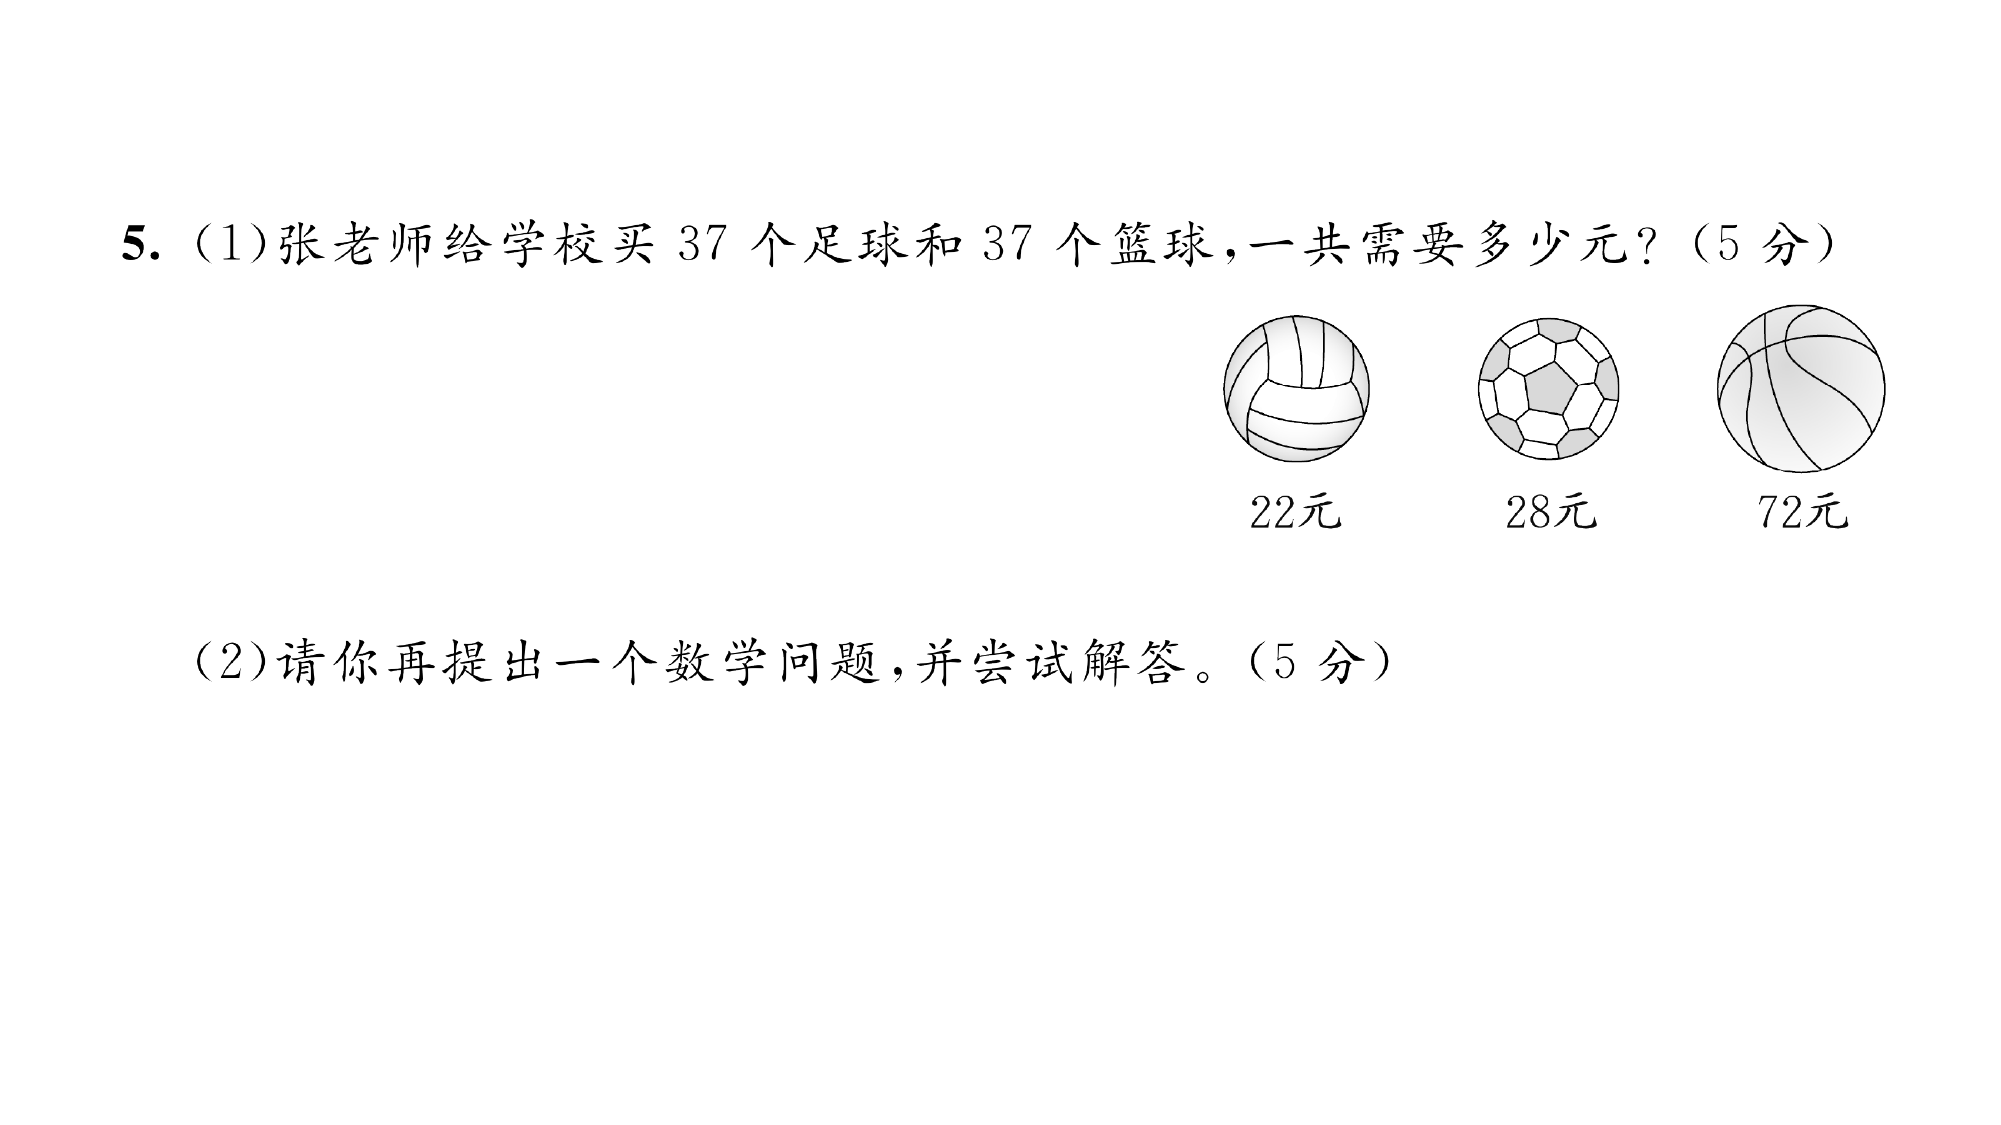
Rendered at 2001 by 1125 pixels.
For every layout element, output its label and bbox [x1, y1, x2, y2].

picture [118, 177, 2000, 999]
